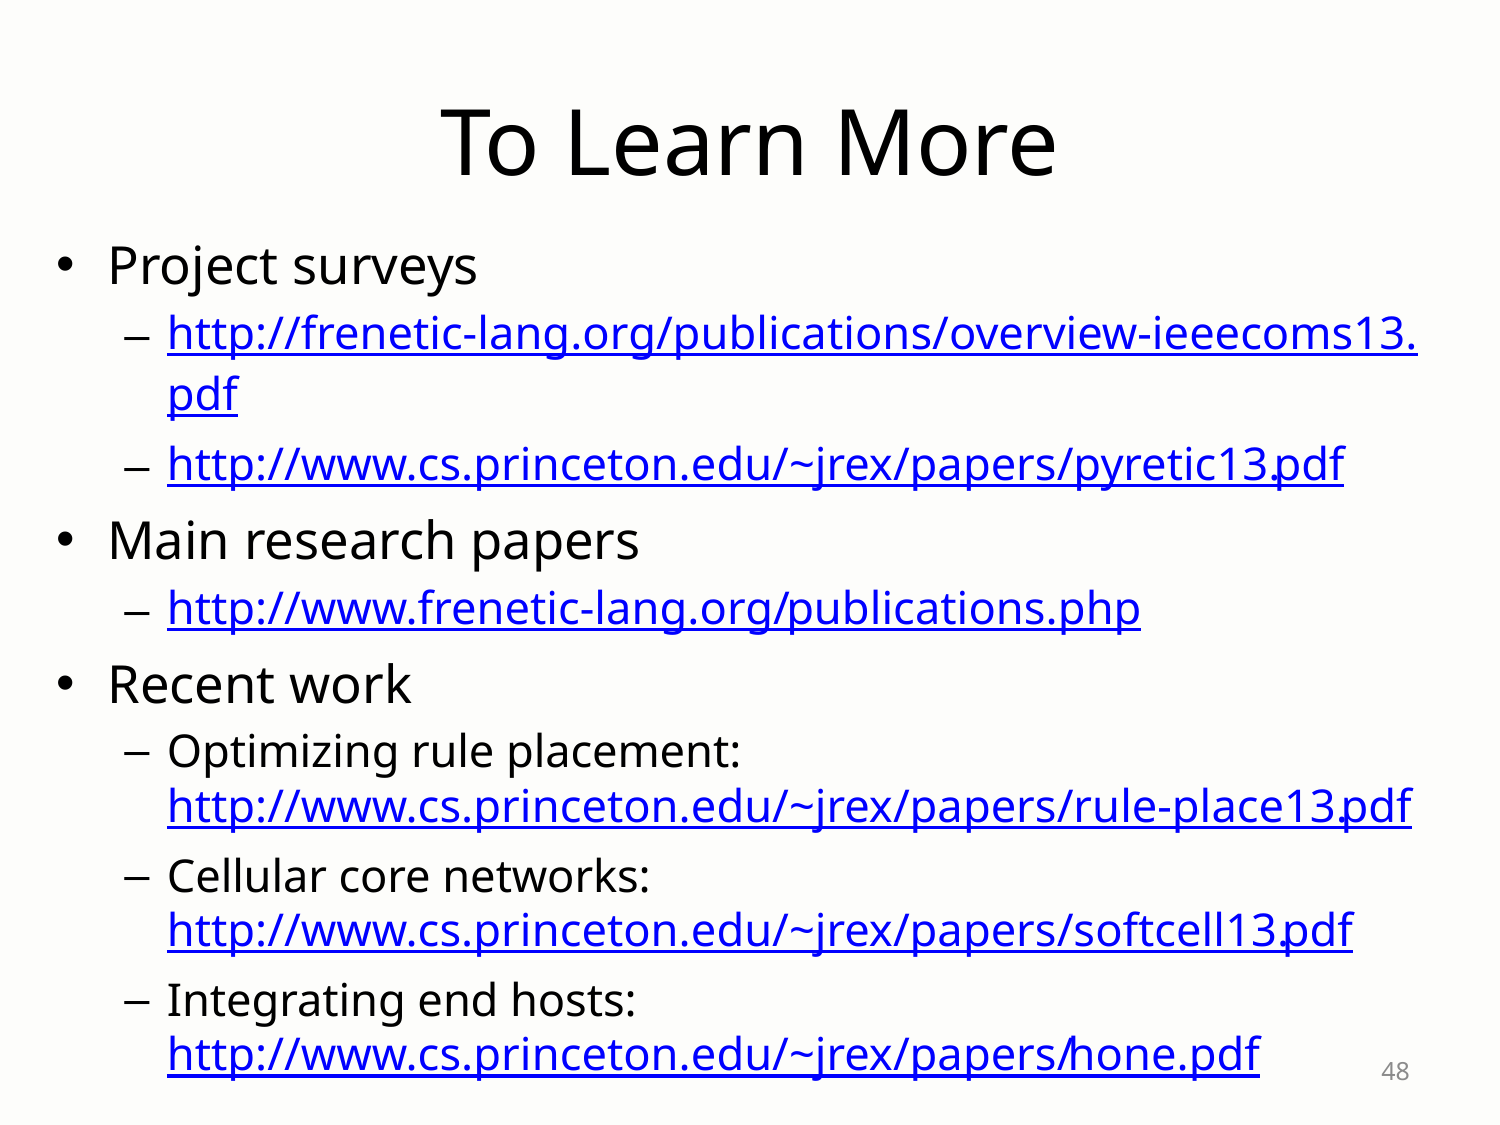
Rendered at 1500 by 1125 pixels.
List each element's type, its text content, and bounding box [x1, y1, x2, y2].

list Project surveys http://frenetic-lang.org/publications/overview-ieeecoms13.pdf http://www.cs.princeton.edu/~jrex/papers/pyretic13.pdf Main research papers http://www.frenetic-lang.org/publications.php Recent work Optimizing rule placement: http://www.cs.princeton.edu/~jrex/papers/rule-place13.pdf Cellular core networks: http://www.cs.princeton.edu/~jrex/papers/softcell13.pdf Integrating end hosts: http://www.cs.princeton.edu/~jrex/papers/hone.pdf [41, 224, 1452, 1095]
title To Learn More [75, 45, 1425, 224]
slide_number 48 [1074, 1042, 1425, 1103]
